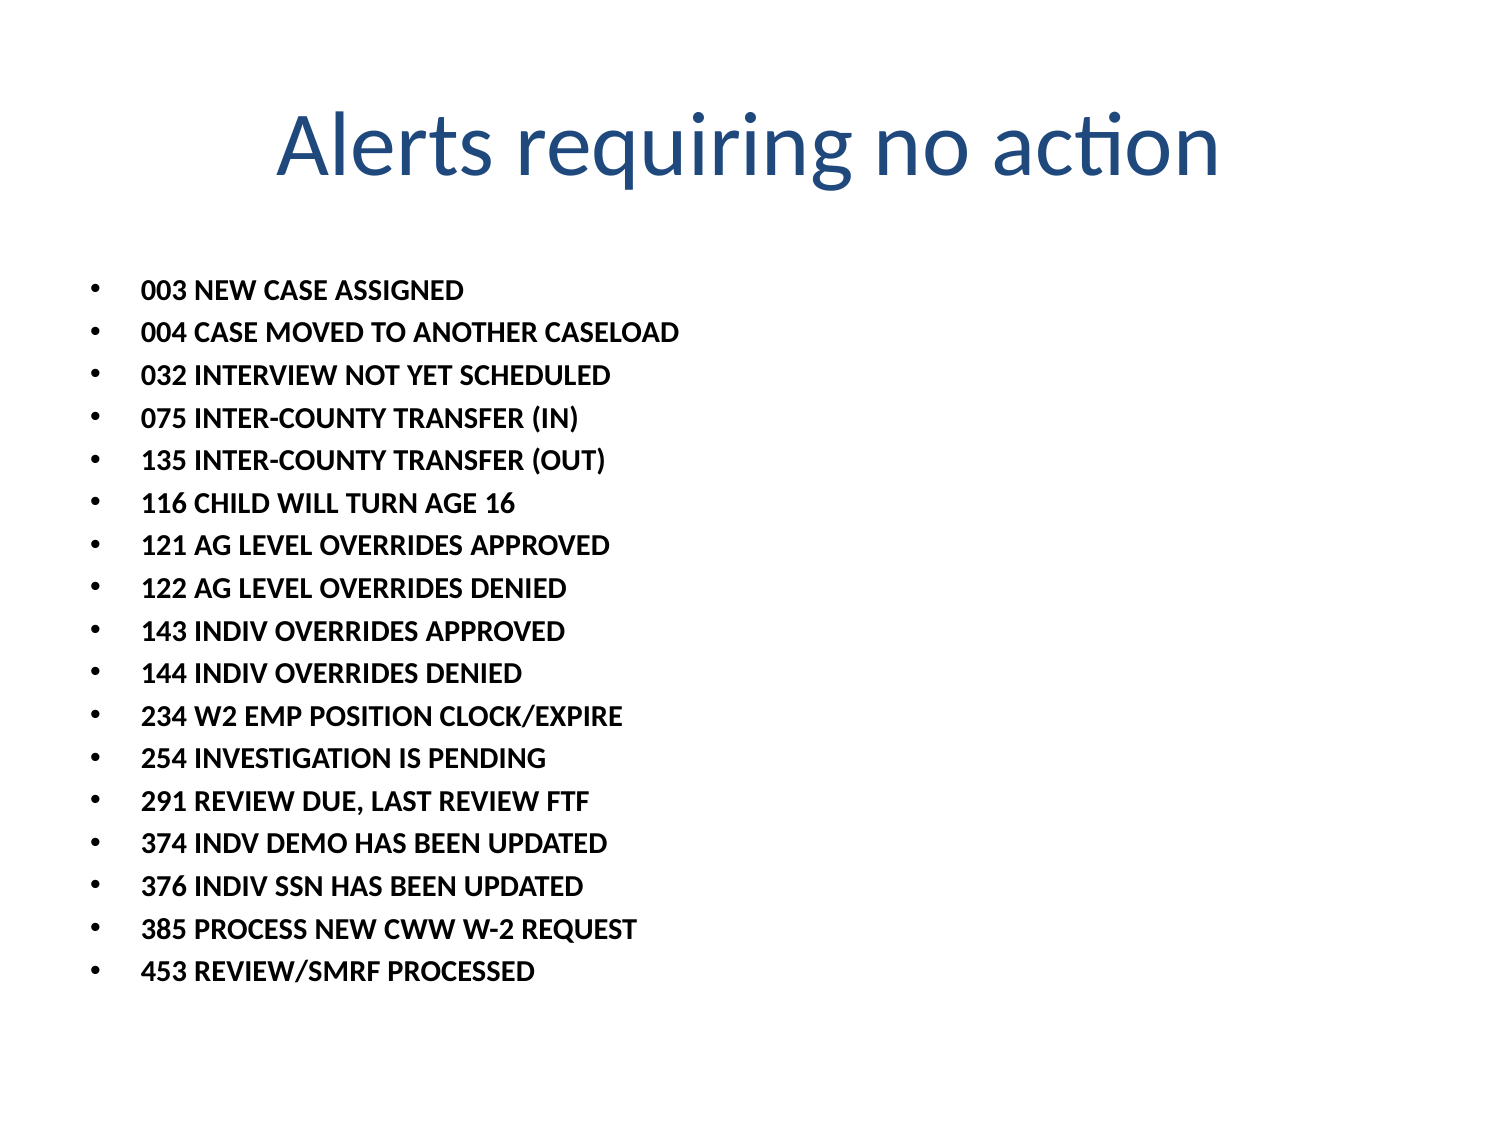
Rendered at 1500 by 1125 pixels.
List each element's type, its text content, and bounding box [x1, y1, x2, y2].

title Alerts requiring no action [75, 45, 1425, 233]
list 003 NEW CASE ASSIGNED 004 CASE MOVED TO ANOTHER CASELOAD 032 INTERVIEW NOT YET SCHEDULED 075 INTER-COUNTY TRANSFER (IN) 135 INTER-COUNTY TRANSFER (OUT) 116 CHILD WILL TURN AGE 16 121 AG LEVEL OVERRIDES APPROVED 122 AG LEVEL OVERRIDES DENIED 143 INDIV OVERRIDES APPROVED 144 INDIV OVERRIDES DENIED 234 W2 EMP POSITION CLOCK/EXPIRE 254 INVESTIGATION IS PENDING 291 REVIEW DUE, LAST REVIEW FTF 374 INDV DEMO HAS BEEN UPDATED 376 INDIV SSN HAS BEEN UPDATED 385 PROCESS NEW CWW W-2 REQUEST 453 REVIEW/SMRF PROCESSED [75, 262, 1425, 1005]
